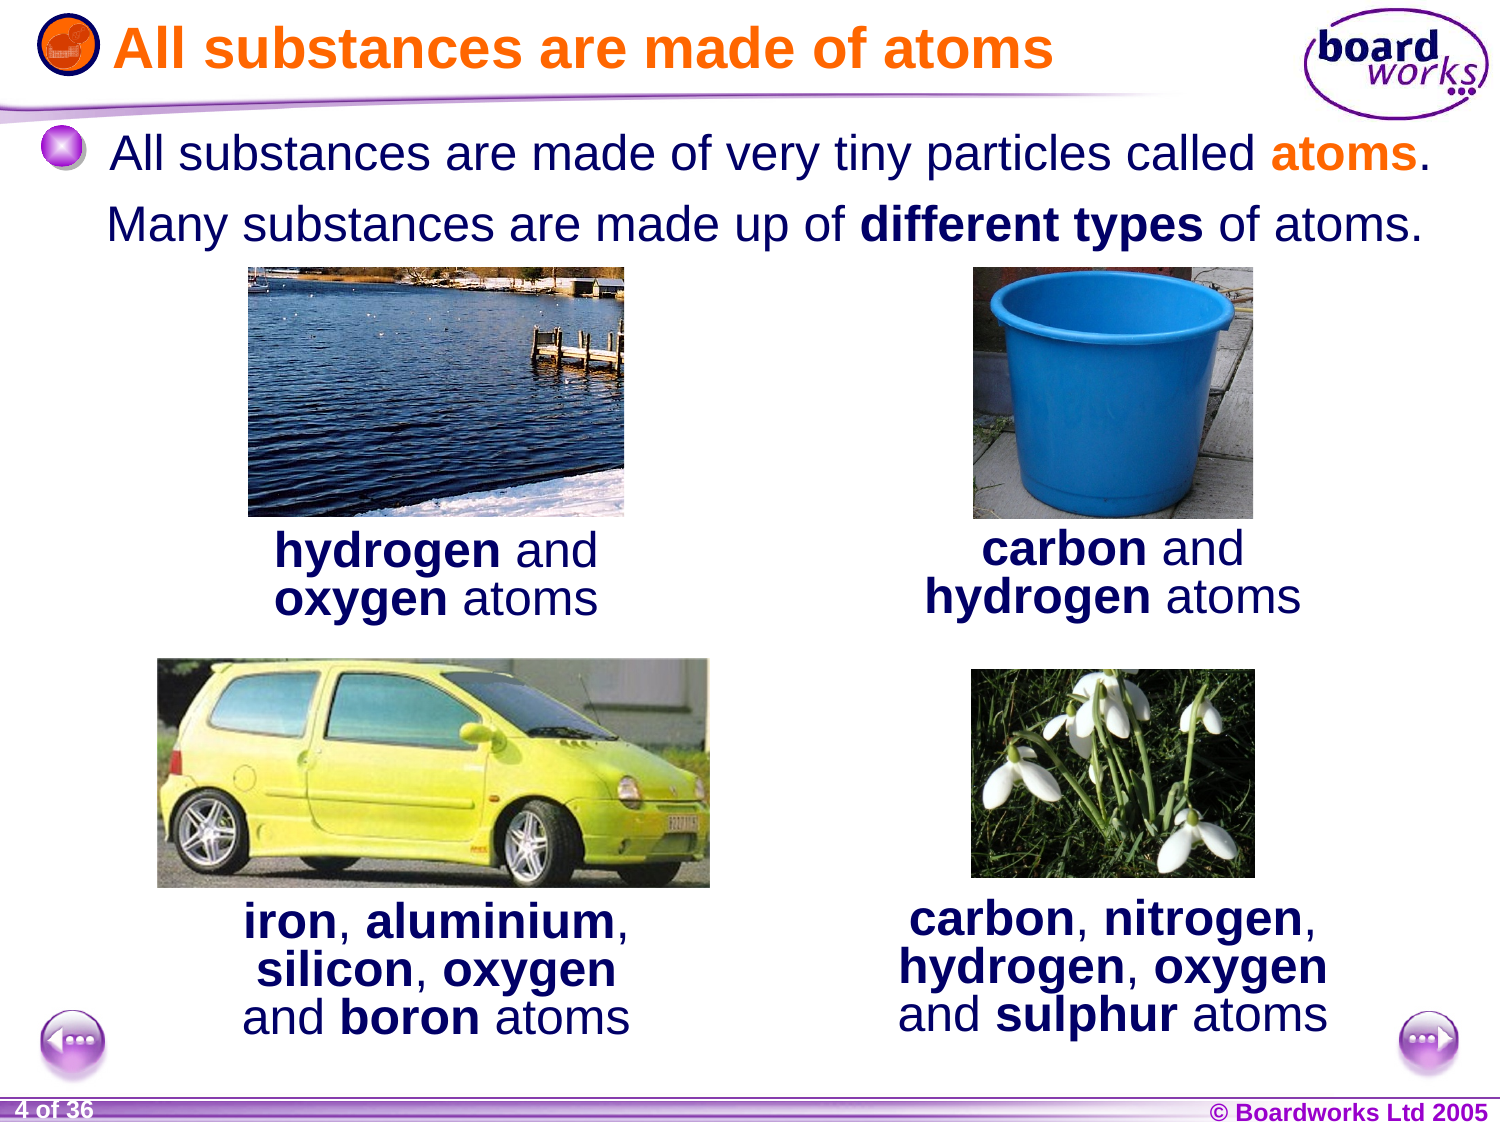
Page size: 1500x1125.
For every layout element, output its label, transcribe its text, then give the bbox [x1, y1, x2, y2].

picture [0, 999, 1500, 1122]
text_box [41, 125, 83, 167]
picture [157, 658, 710, 889]
picture [247, 266, 625, 518]
text_box carbon, nitrogen, hydrogen, oxygen and sulphur atoms [862, 889, 1364, 1049]
text_box Many substances are made up of different types of atoms. [91, 184, 1440, 260]
picture [970, 669, 1256, 878]
picture [972, 266, 1254, 519]
picture [0, 91, 1187, 126]
text_box iron, aluminium, silicon, oxygen and boron atoms [223, 897, 650, 1052]
title All substances are made of atoms [0, 0, 1270, 91]
picture [1387, 999, 1470, 1087]
text_box hydrogen and oxygen atoms [241, 521, 632, 632]
text_box carbon and hydrogen atoms [900, 519, 1326, 631]
picture [1293, 0, 1494, 123]
text_box All substances are made of very tiny particles called atoms. [94, 113, 1483, 189]
